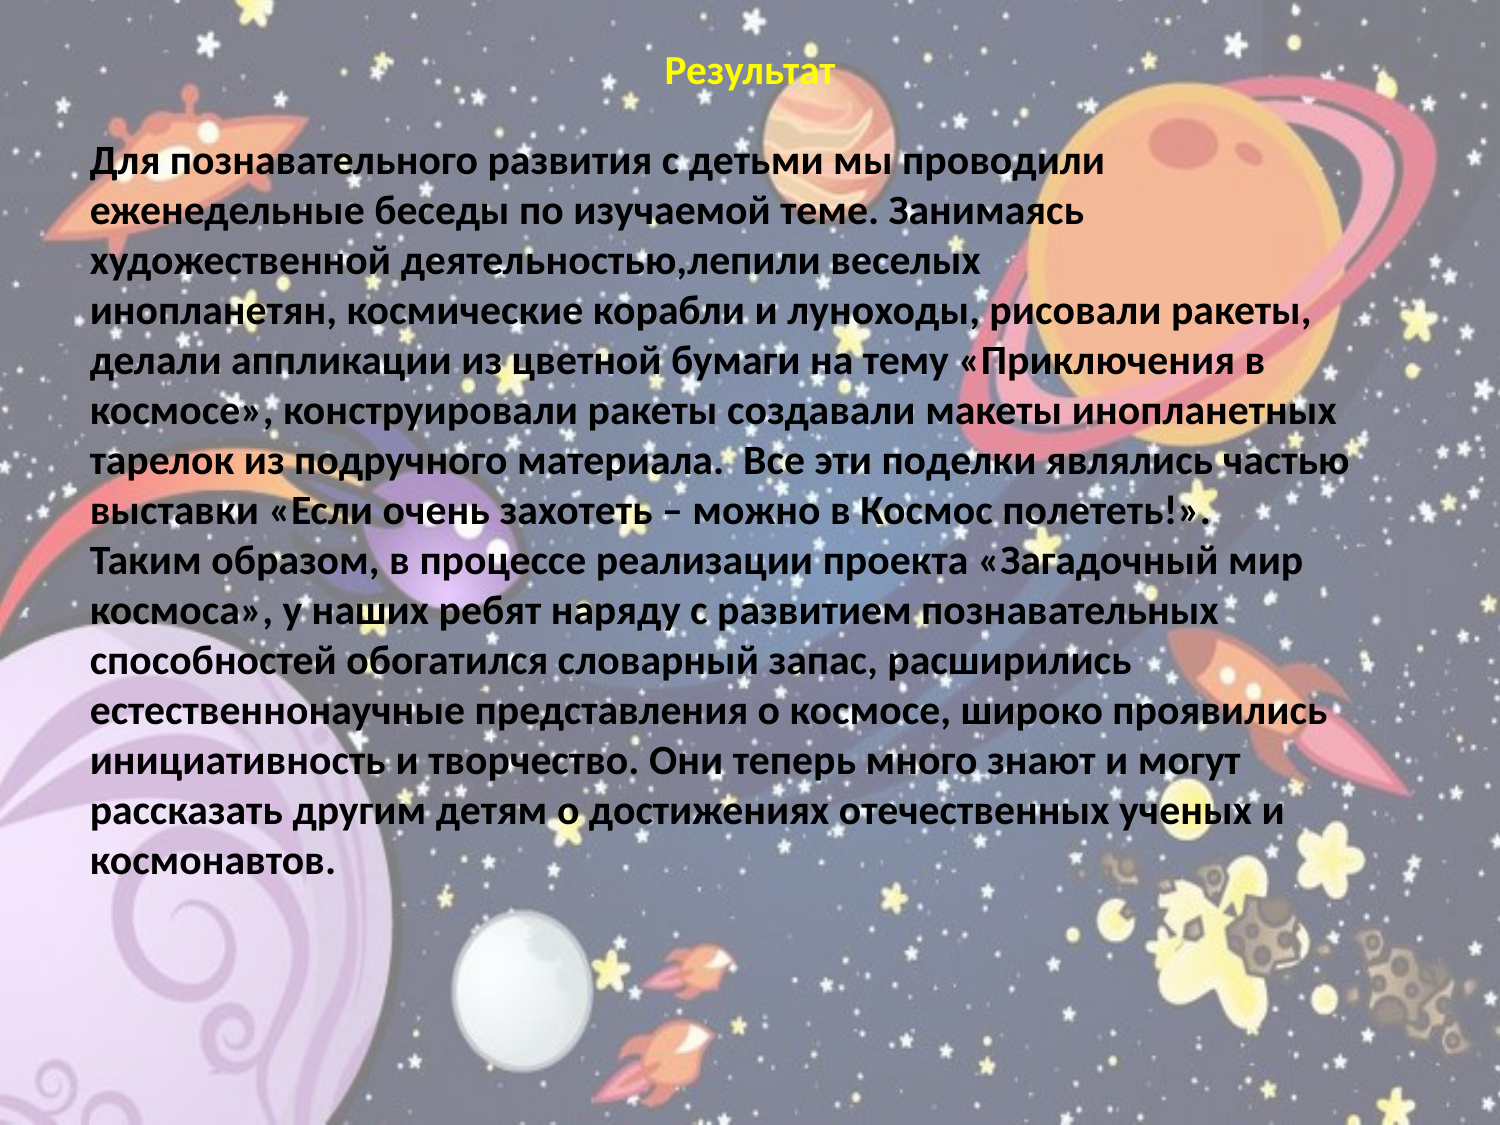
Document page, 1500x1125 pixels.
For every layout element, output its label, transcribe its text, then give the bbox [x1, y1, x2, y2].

title Результат [75, 45, 1425, 150]
text_box Для познавательного развития с детьми мы проводили еженедельные беседы по изучаемой теме. Занимаясь художественной деятельностью,лепили веселых инопланетян, космические корабли и луноходы, рисовали ракеты, делали аппликации из цветной бумаги на тему «Приключения в космосе», конструировали ракеты создавали макеты инопланетных тарелок из подручного материала. Все эти поделки являлись частью выставки «Если очень захотеть – можно в Космос полететь!». Таким образом, в процессе реализации проекта «Загадочный мир космоса», у наших ребят наряду с развитием познавательных способностей обогатился словарный запас, расширились естественнонаучные представления о космосе, широко проявились инициативность и творчество. Они теперь много знают и могут рассказать другим детям о достижениях отечественных ученых и космонавтов. [75, 125, 1388, 891]
